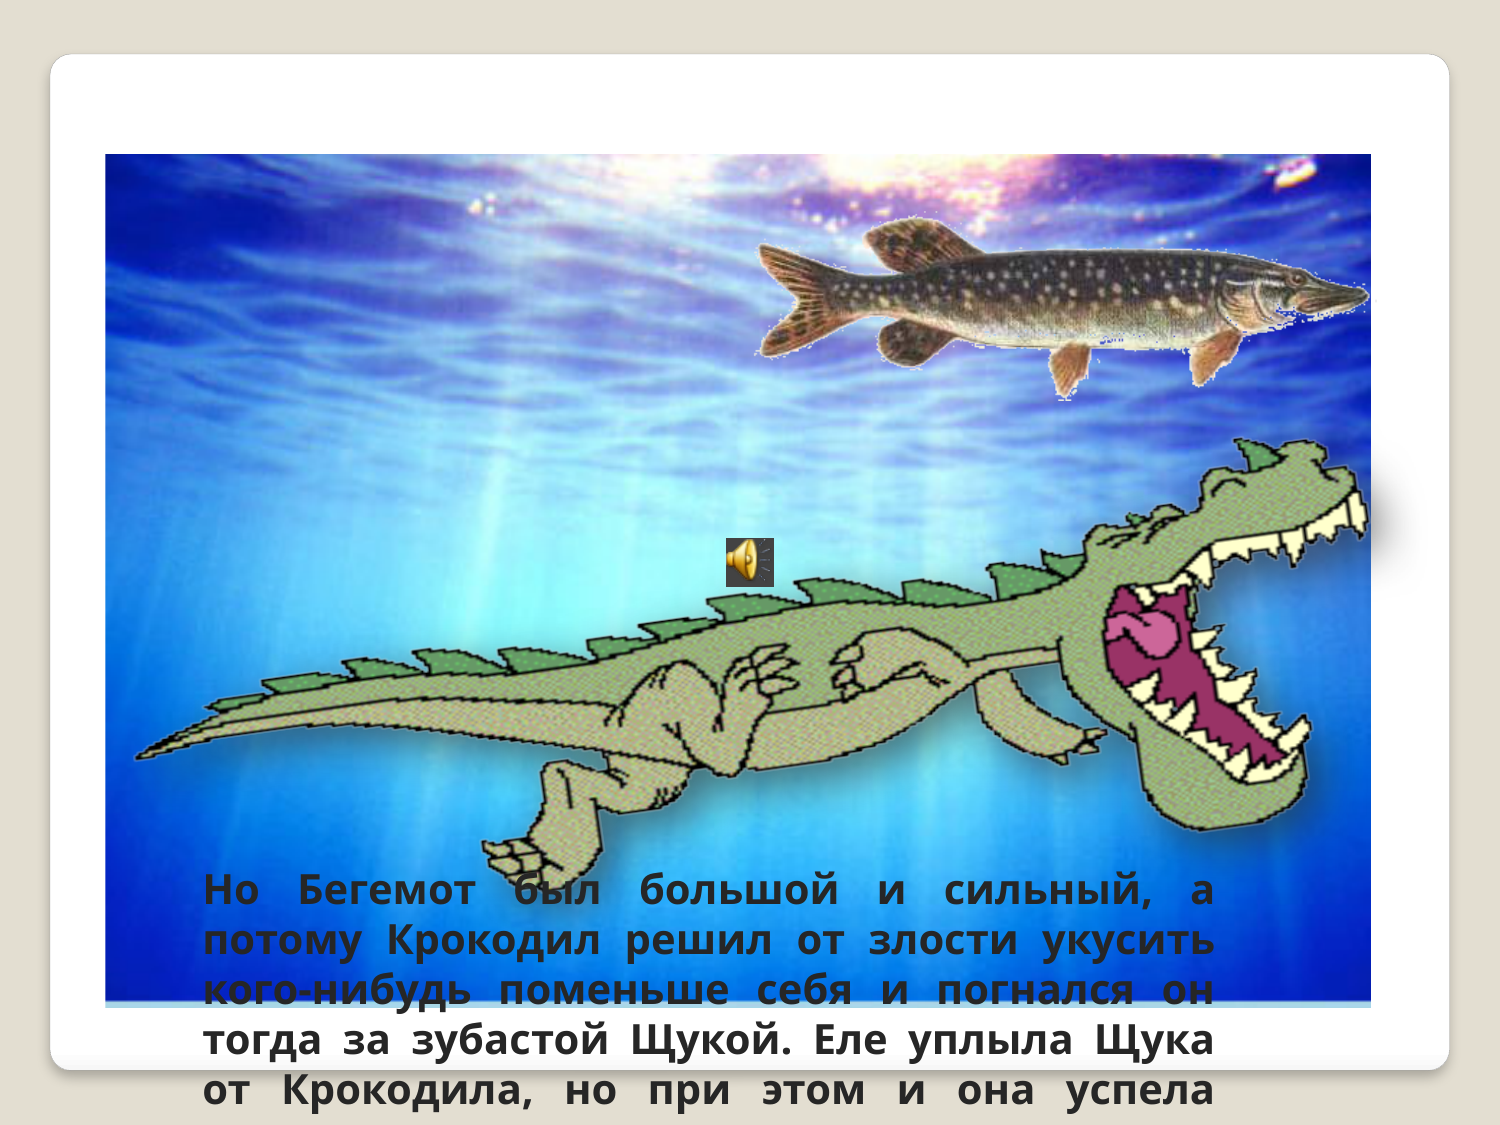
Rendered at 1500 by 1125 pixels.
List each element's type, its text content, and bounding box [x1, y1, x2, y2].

text_box Но Бегемот был большой и сильный, а потому Крокодил решил от злости укусить кого-нибудь поменьше себя и погнался он тогда за зубастой Щукой. Еле уплыла Щука от Крокодила, но при этом и она успела заразиться от него непрощением. [187, 1021, 1231, 1125]
picture [53, 152, 1494, 1097]
